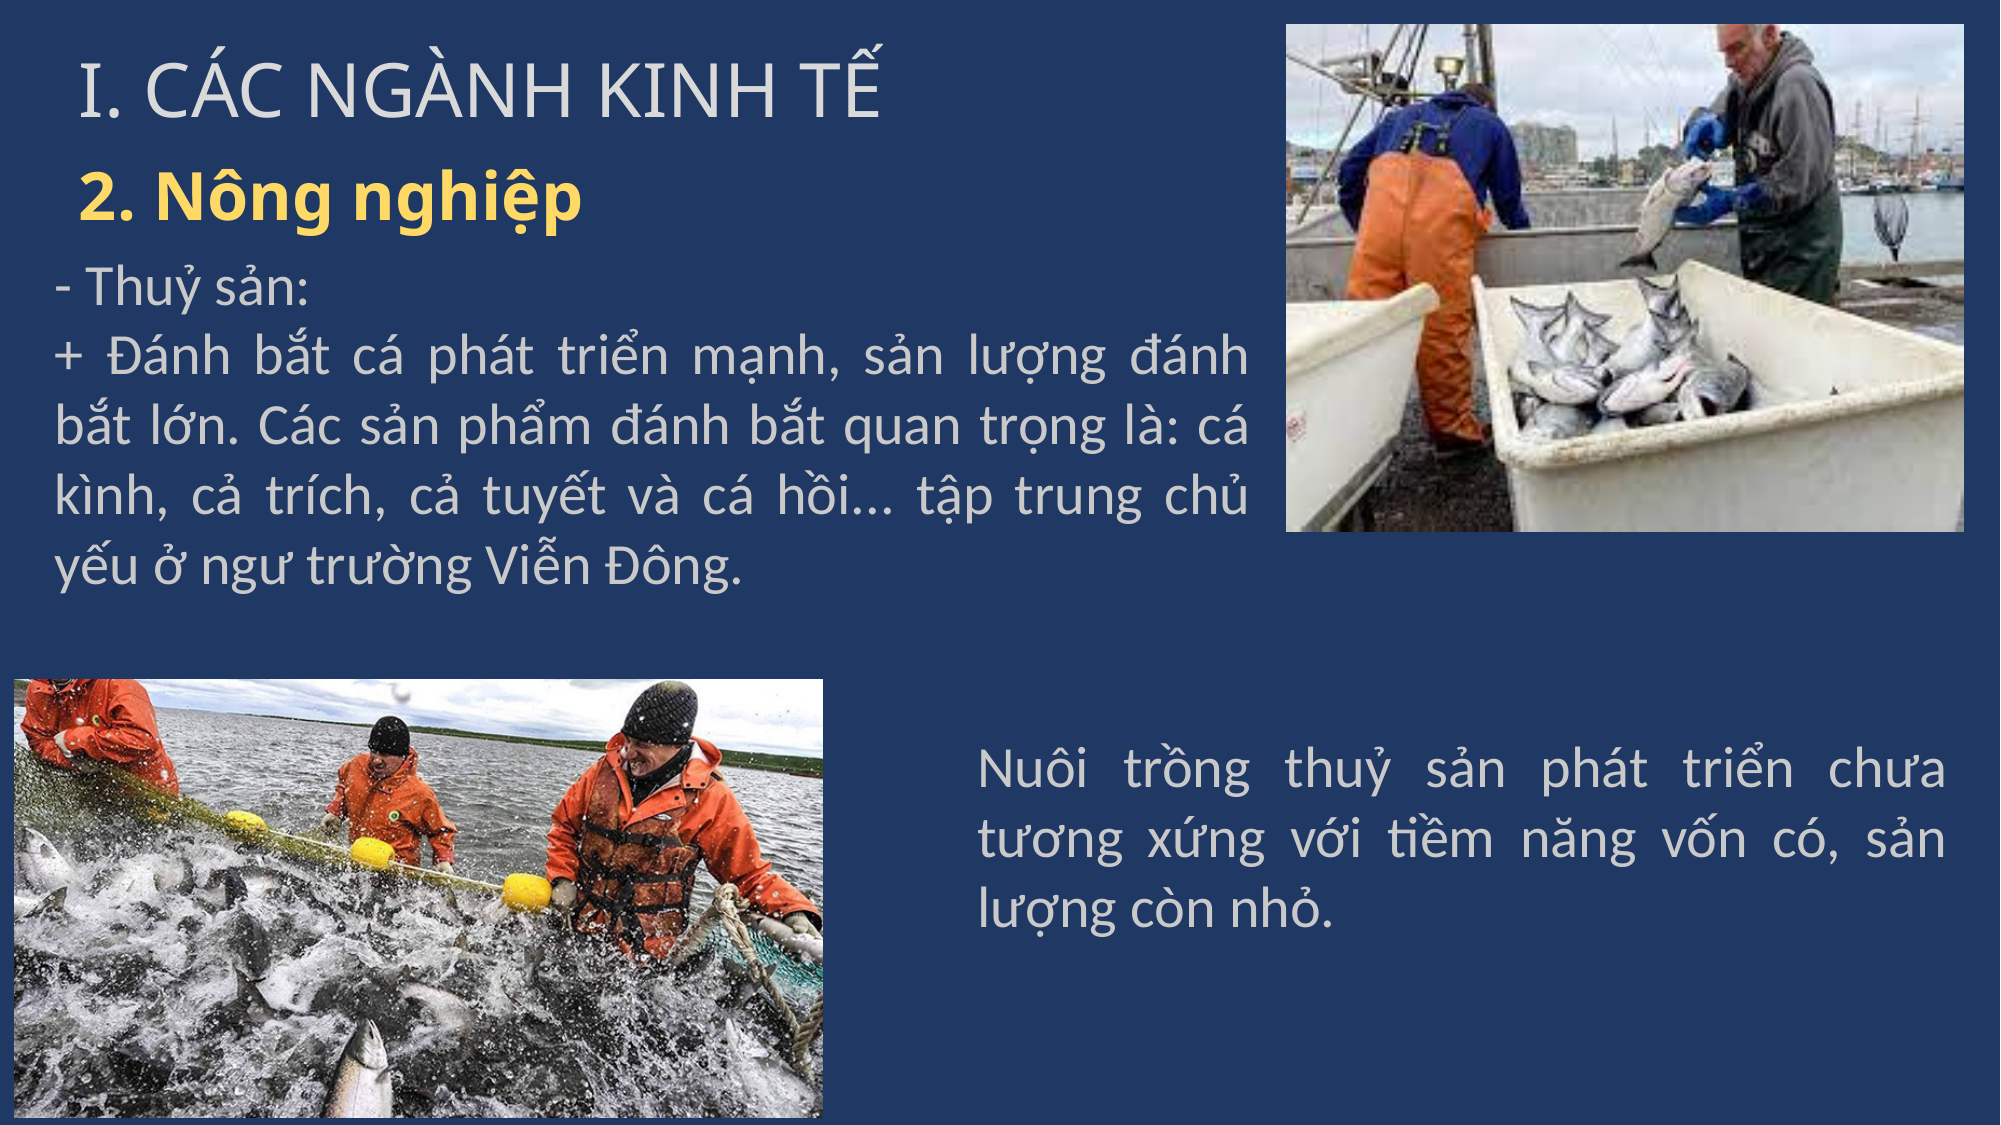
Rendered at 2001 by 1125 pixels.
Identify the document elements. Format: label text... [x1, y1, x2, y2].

text_box 2. Nông nghiệp [63, 125, 1286, 274]
picture [14, 679, 823, 1118]
text_box Nuôi trồng thuỷ sản phát triển chưa tương xứng với tiềm năng vốn có, sản lượng còn nhỏ. [962, 721, 1963, 947]
picture [1286, 24, 1964, 532]
title I. CÁC NGÀNH KINH TẾ [63, 41, 1286, 125]
text_box - Thuỷ sản: + Đánh bắt cá phát triển mạnh, sản lượng đánh bắt lớn. Các sản phẩm đánh bắt quan trọng là: cá kình, cả trích, cả tuyết và cá hồi... tập trung chủ yếu ở ngư trường Viễn Đông. [40, 239, 1266, 604]
